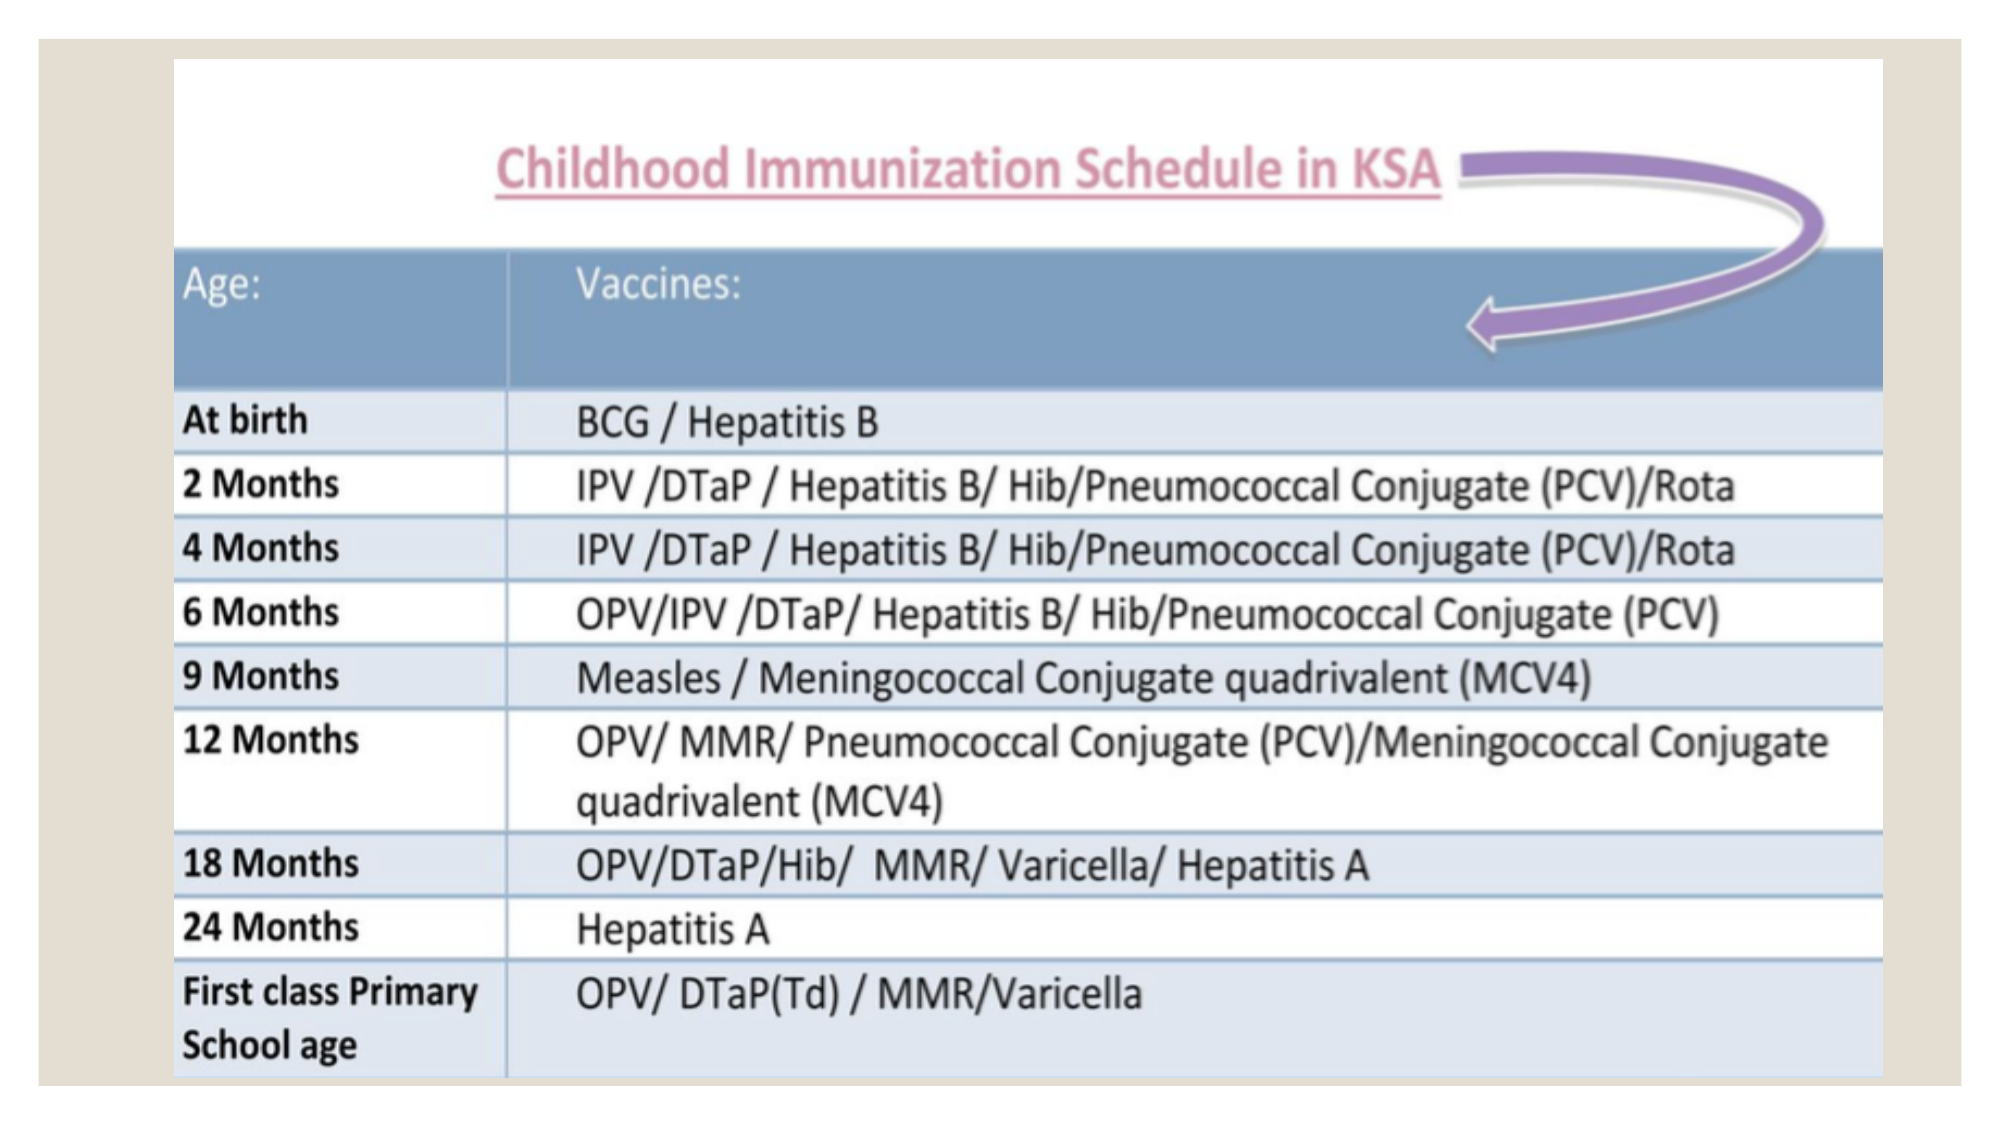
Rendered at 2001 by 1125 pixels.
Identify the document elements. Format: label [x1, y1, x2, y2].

list [174, 59, 1883, 1079]
